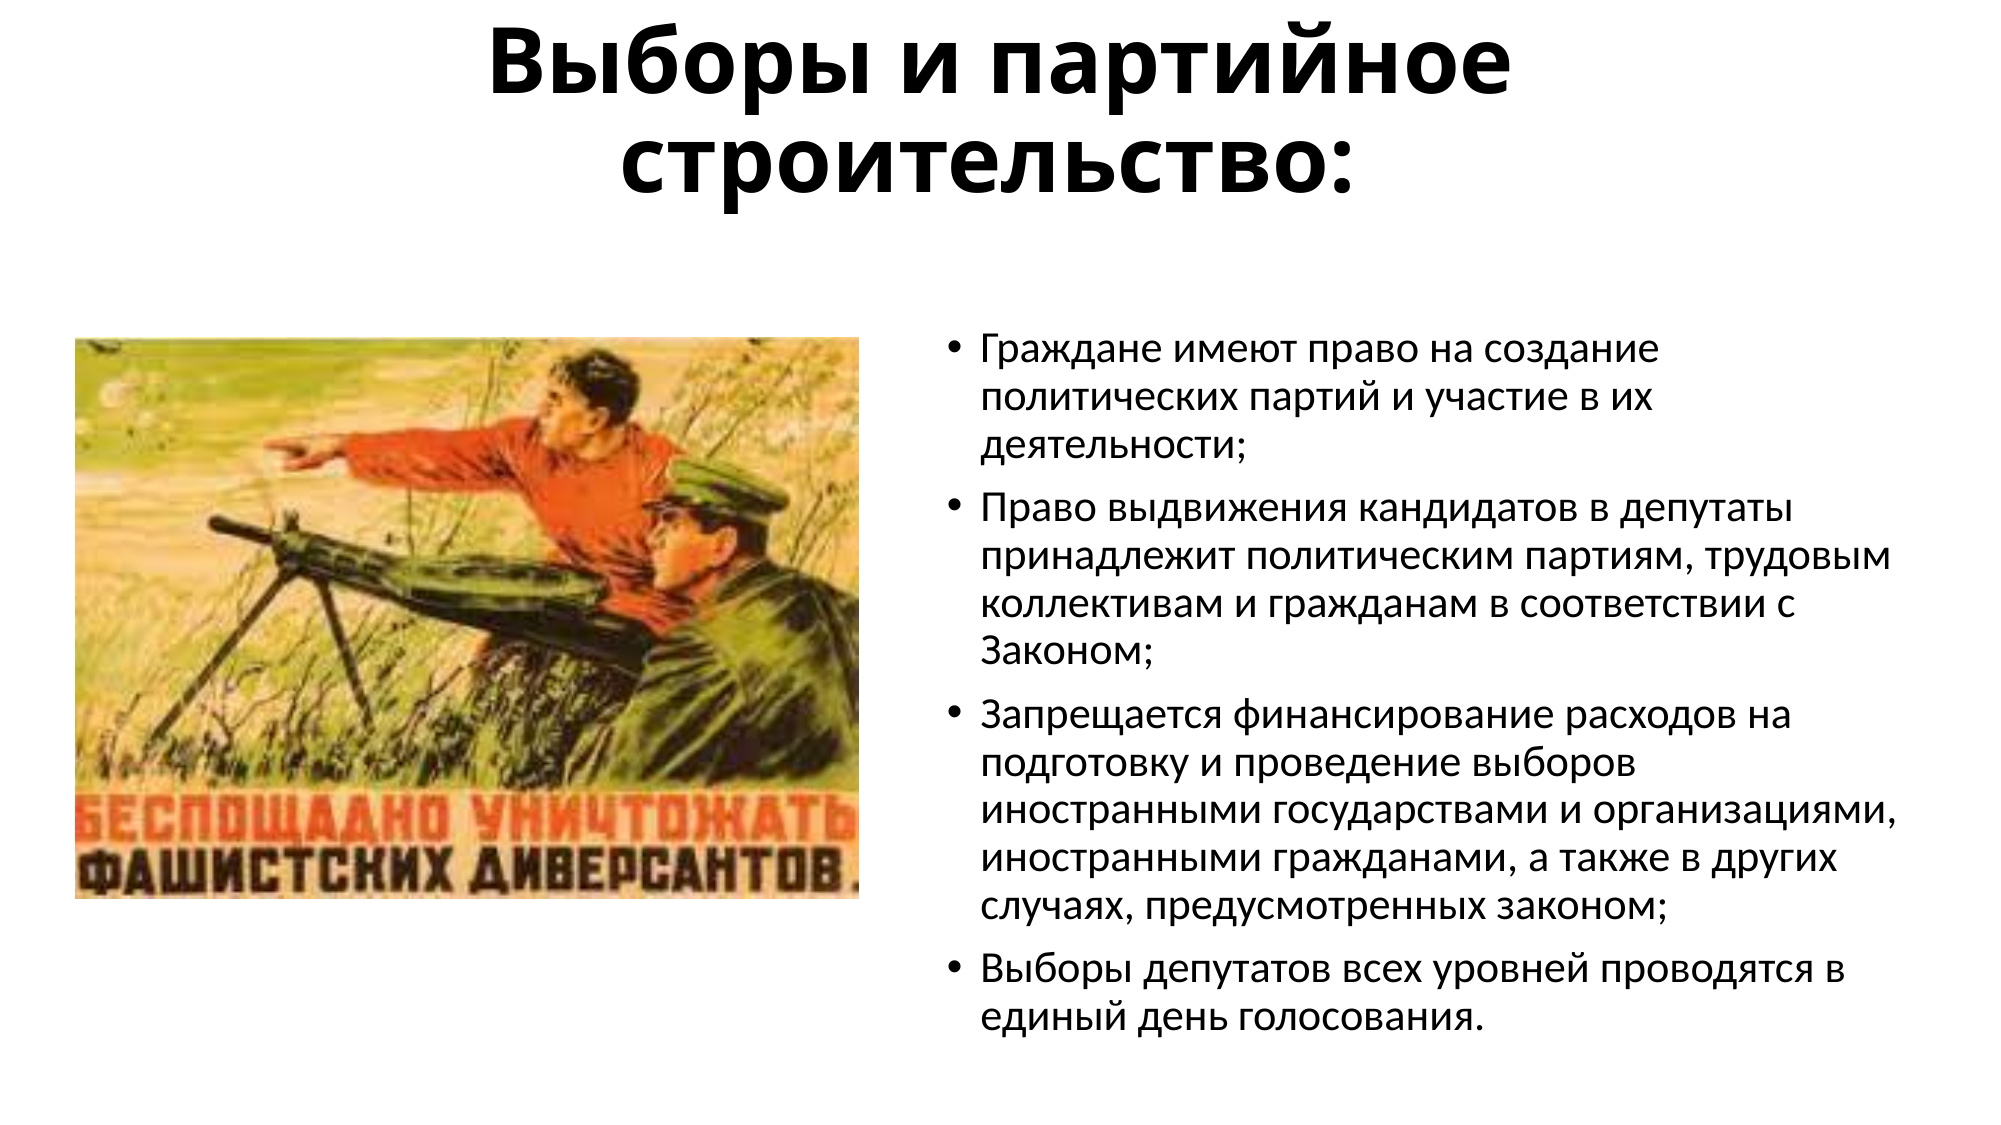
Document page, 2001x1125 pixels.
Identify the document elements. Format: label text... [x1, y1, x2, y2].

title Выборы и партийное строительство: [137, 59, 1863, 278]
list Граждане имеют право на создание политических партий и участие в их деятельности; Право выдвижения кандидатов в депутаты принадлежит политическим партиям, трудовым коллективам и гражданам в соответствии с Законом; Запрещается финансирование расходов на подготовку и проведение выборов иностранными государствами и организациями, иностранными гражданами, а также в других случаях, предусмотренных законом; Выборы депутатов всех уровней проводятся в единый день голосования. [931, 317, 1925, 1064]
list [75, 337, 859, 899]
